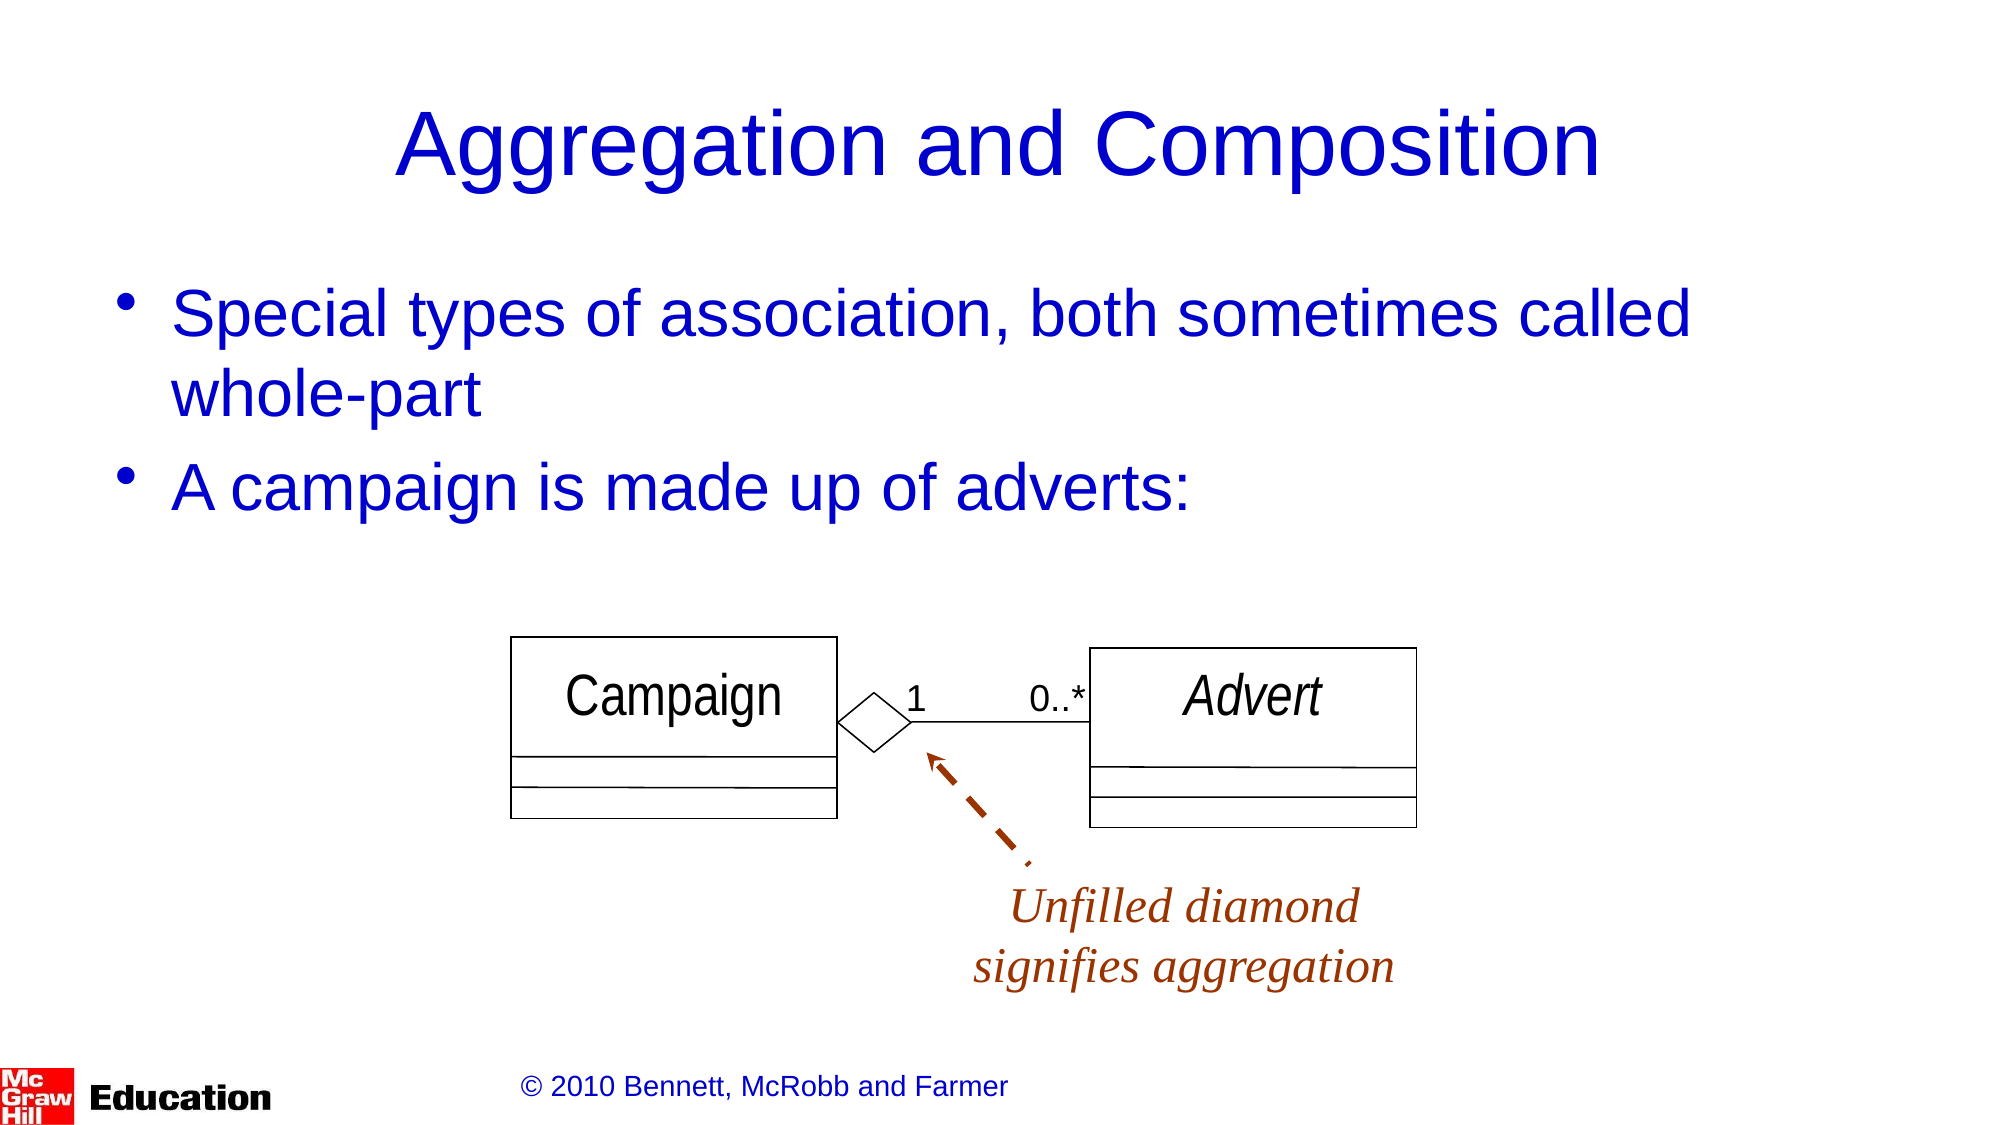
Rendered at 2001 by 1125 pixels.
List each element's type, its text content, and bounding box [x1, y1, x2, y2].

list Special types of association, both sometimes called whole-part A campaign is made up of adverts: [99, 262, 1900, 1005]
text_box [362, 612, 1638, 1002]
picture [0, 1068, 275, 1125]
footer © 2010 Bennett, McRobb and Farmer [505, 1024, 1422, 1103]
title Aggregation and Composition [99, 45, 1900, 233]
